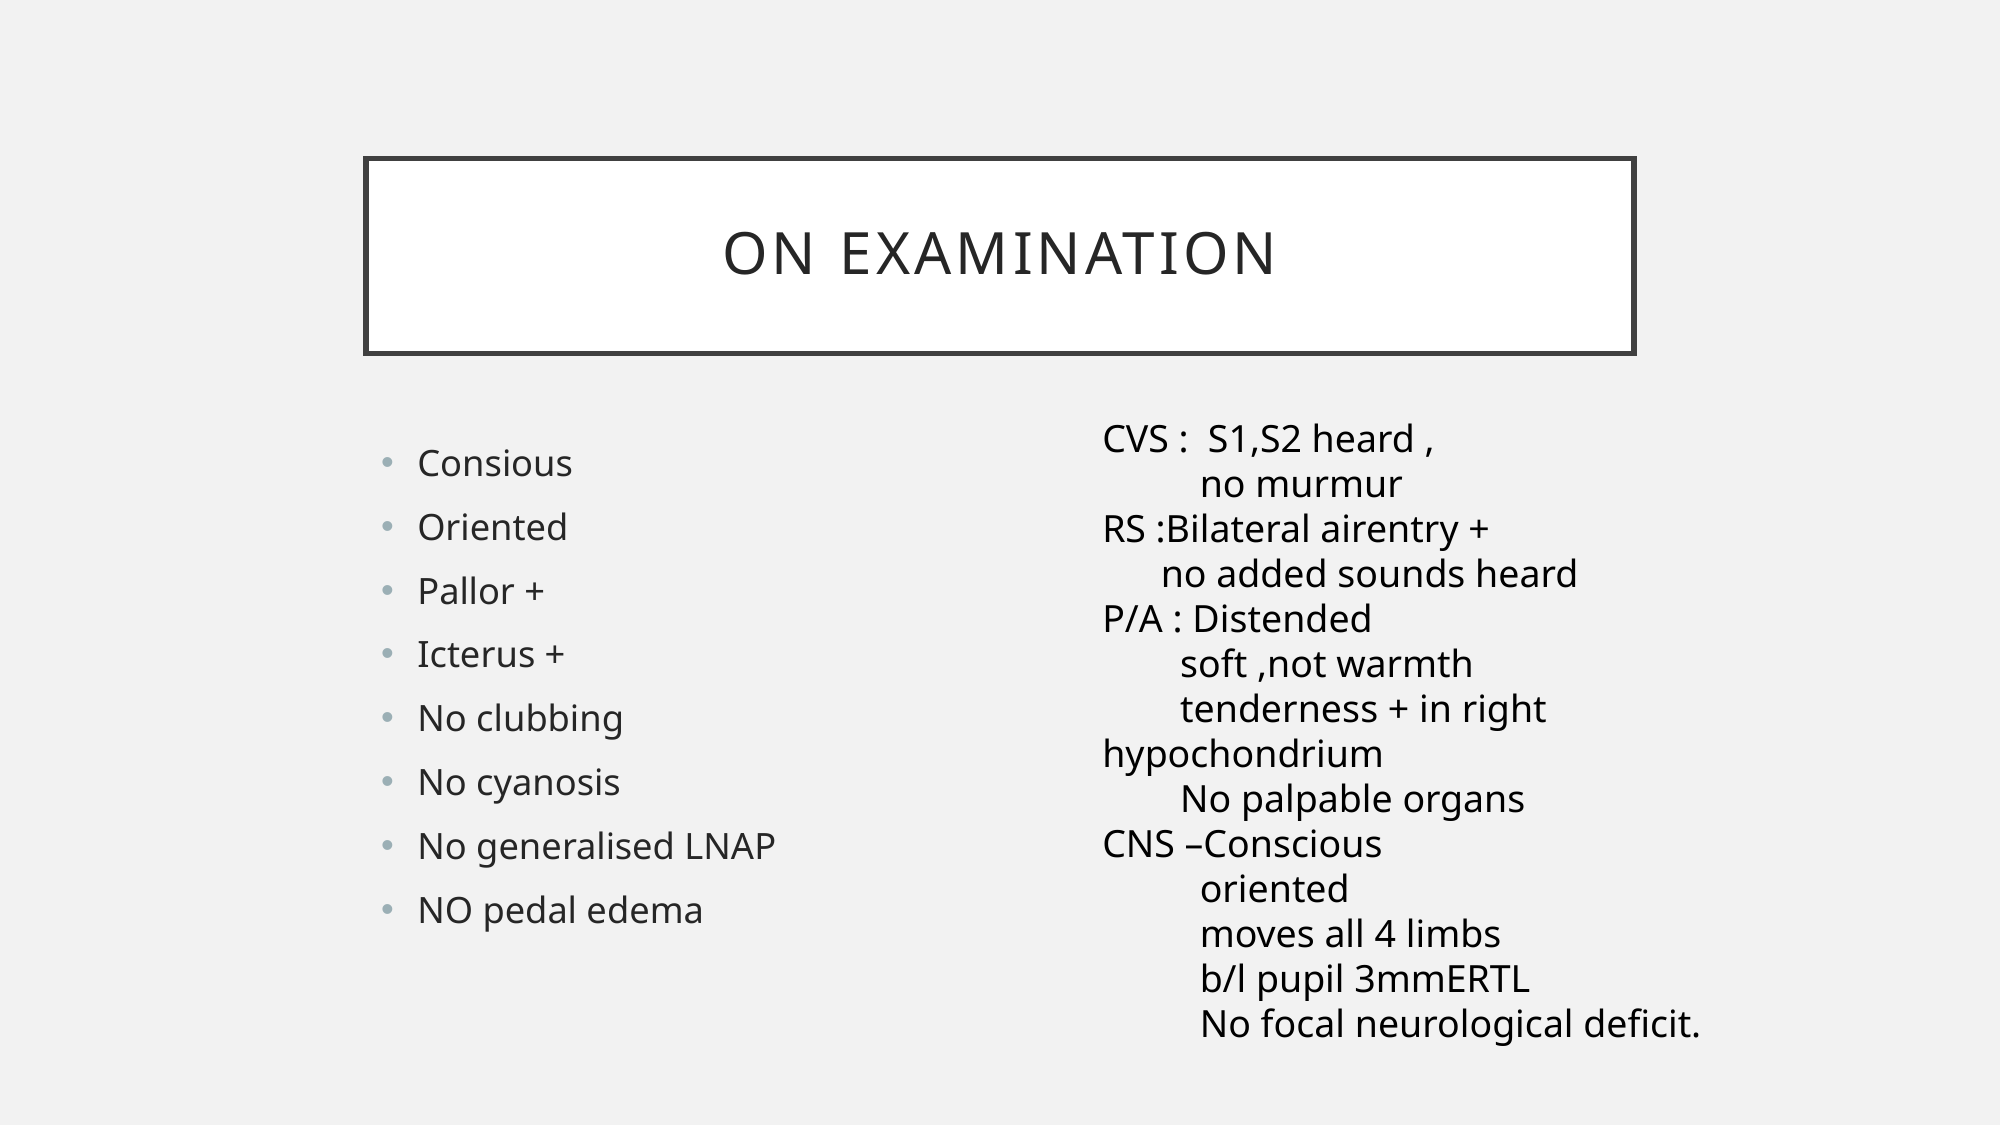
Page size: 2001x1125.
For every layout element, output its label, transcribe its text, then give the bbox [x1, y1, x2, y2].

text_box CVS : S1,S2 heard , no murmur RS :Bilateral airentry + no added sounds heard P/A : Distended soft ,not warmth tenderness + in right hypochondrium No palpable organs CNS –Conscious oriented moves all 4 limbs b/l pupil 3mmERTL No focal neurological deficit. [1087, 407, 1725, 1098]
title On examination [363, 156, 1637, 356]
list Consious Oriented Pallor + Icterus + No clubbing No cyanosis No generalised LNAP NO pedal edema [366, 432, 858, 942]
